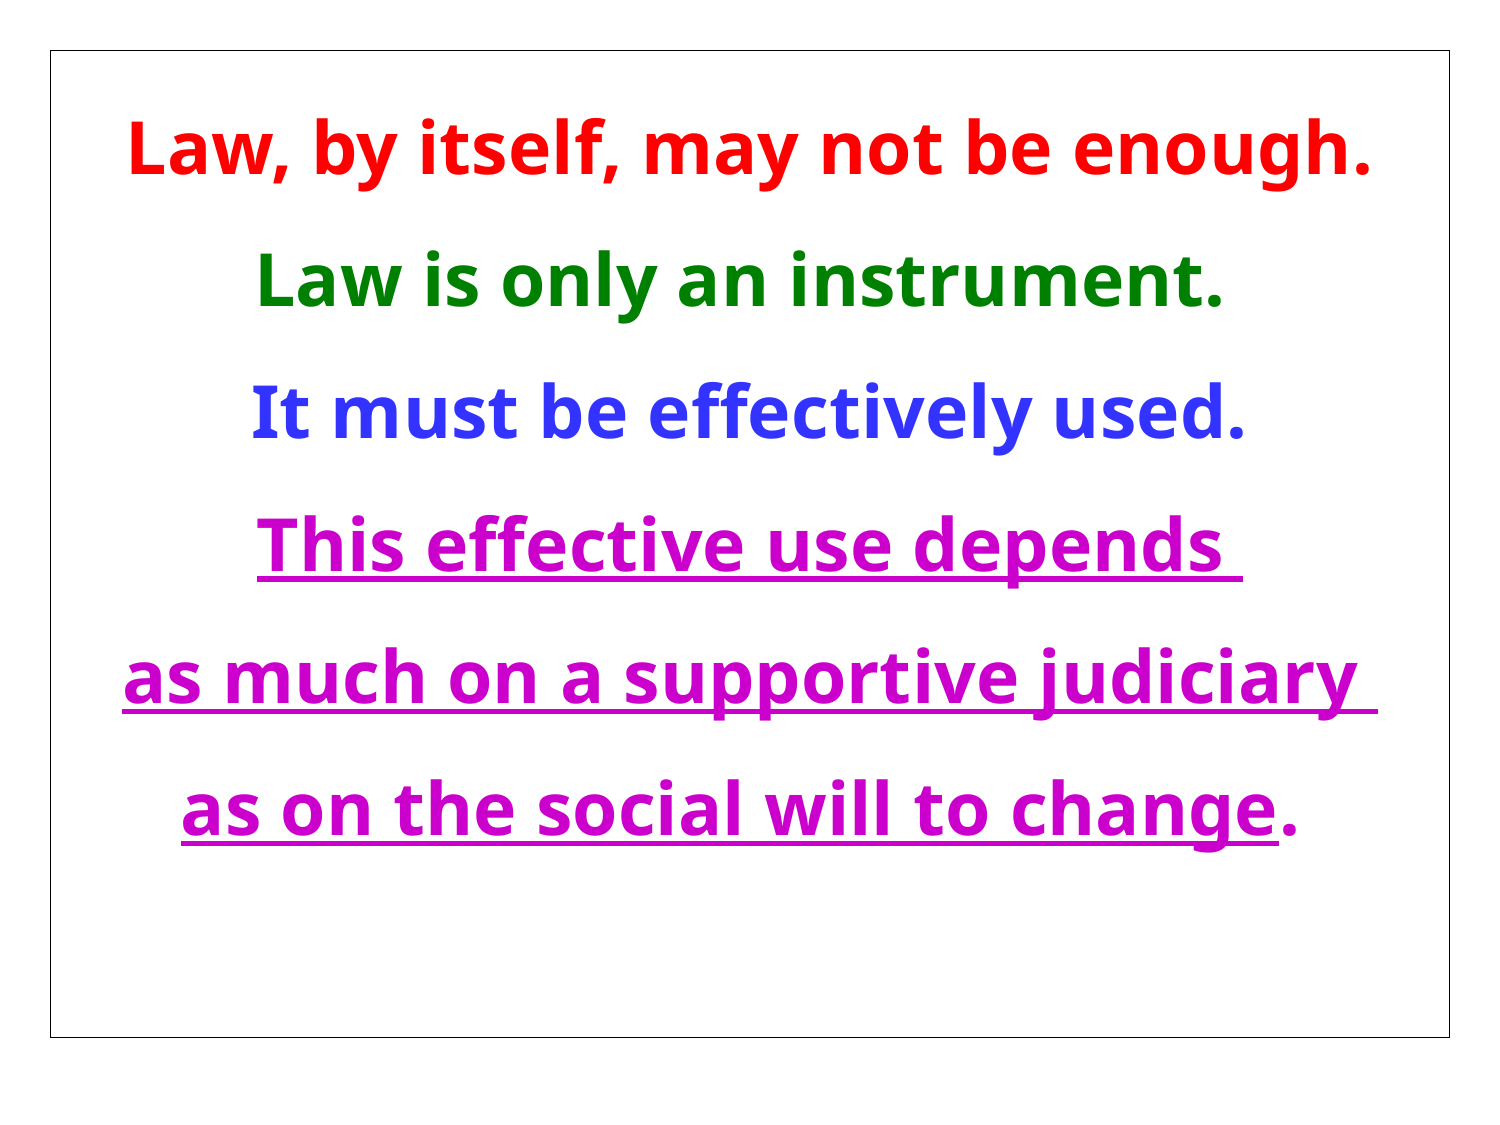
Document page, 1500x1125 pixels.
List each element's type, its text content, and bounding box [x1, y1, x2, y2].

title Law, by itself, may not be enough. Law is only an instrument. It must be effectively used. This effective use depends as much on a supportive judiciary as on the social will to change. [50, 50, 1450, 1038]
